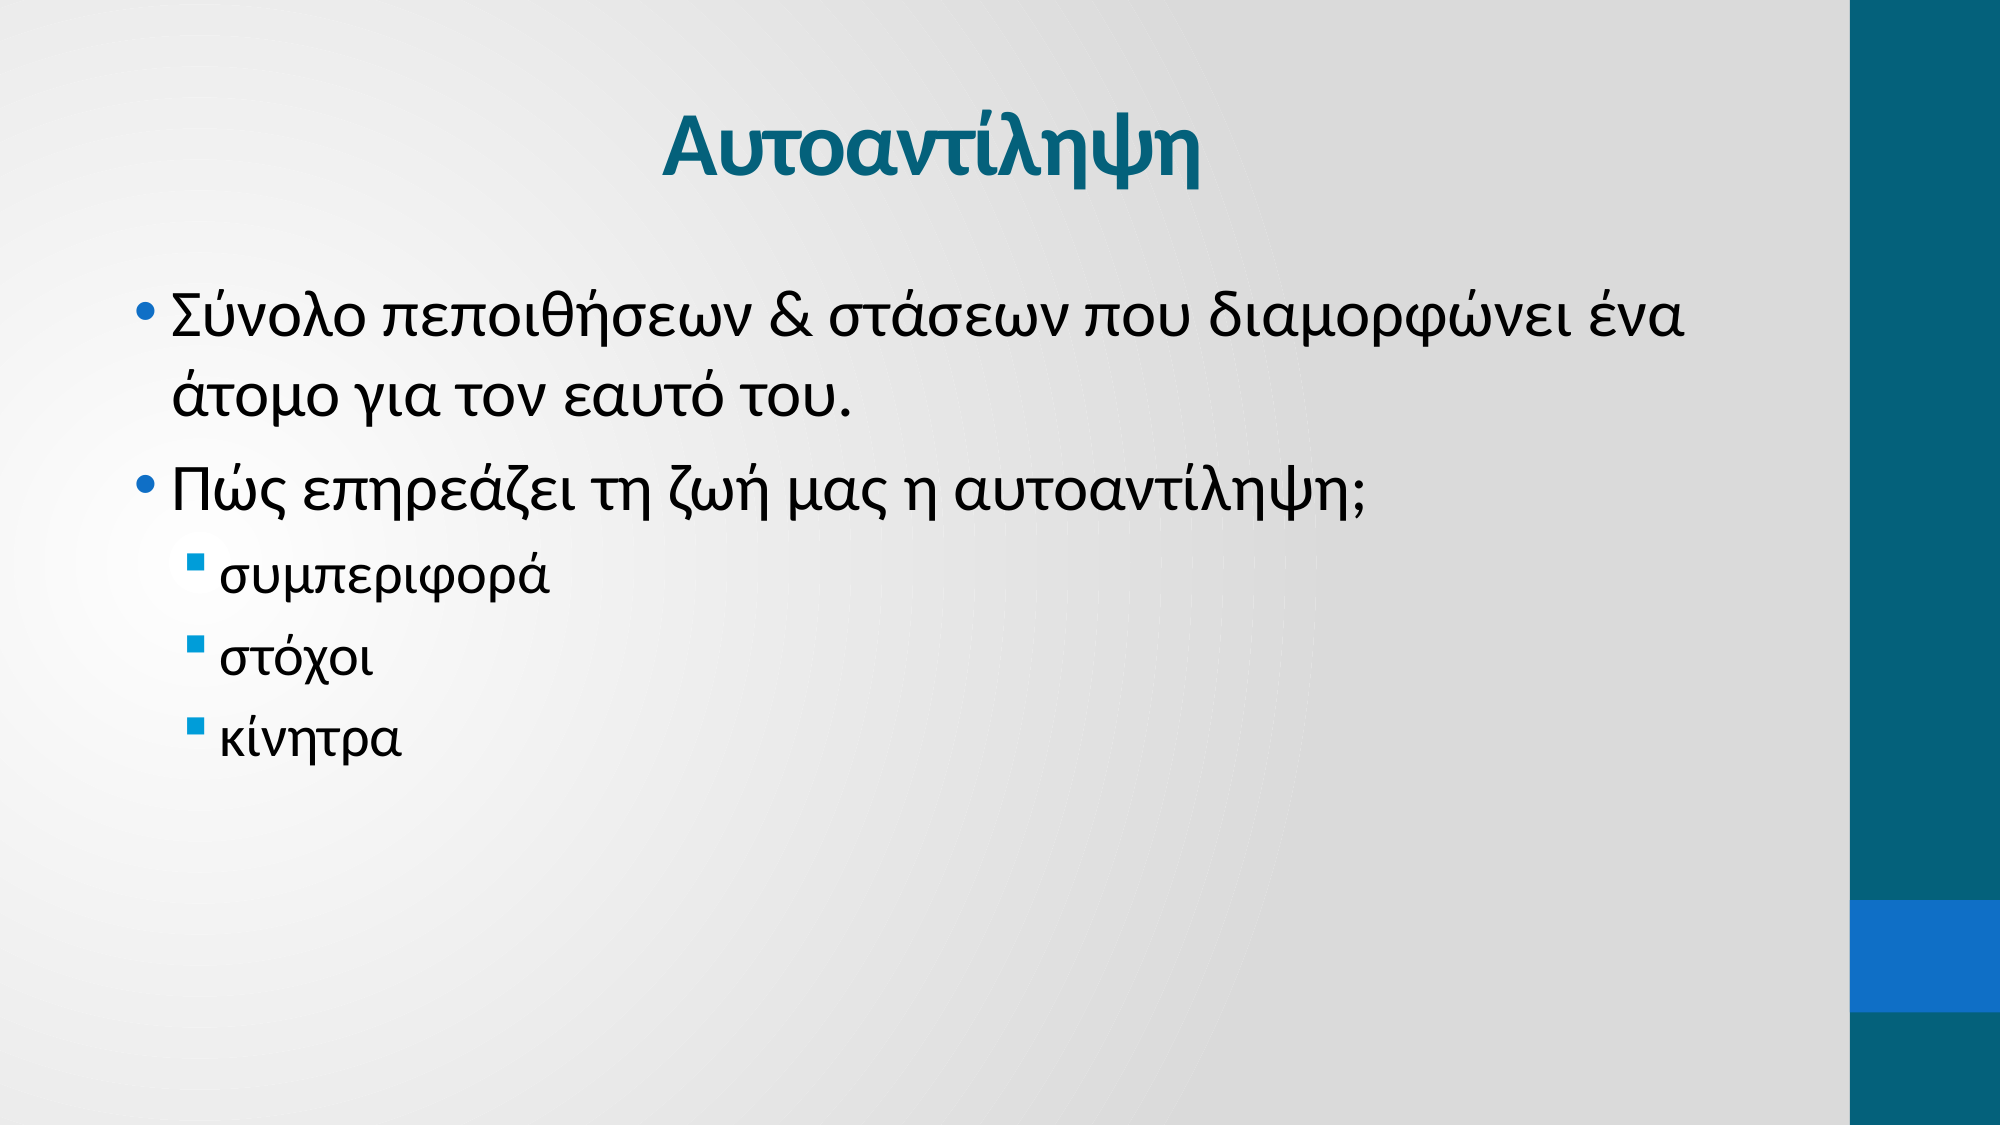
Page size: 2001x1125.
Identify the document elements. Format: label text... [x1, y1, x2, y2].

title Αυτοαντίληψη [99, 45, 1767, 233]
list Σύνολο πεποιθήσεων & στάσεων που διαμορφώνει ένα άτομο για τον εαυτό του. Πώς επηρεάζει τη ζωή μας η αυτοαντίληψη; συμπεριφορά στόχοι κίνητρα [99, 262, 1767, 1050]
